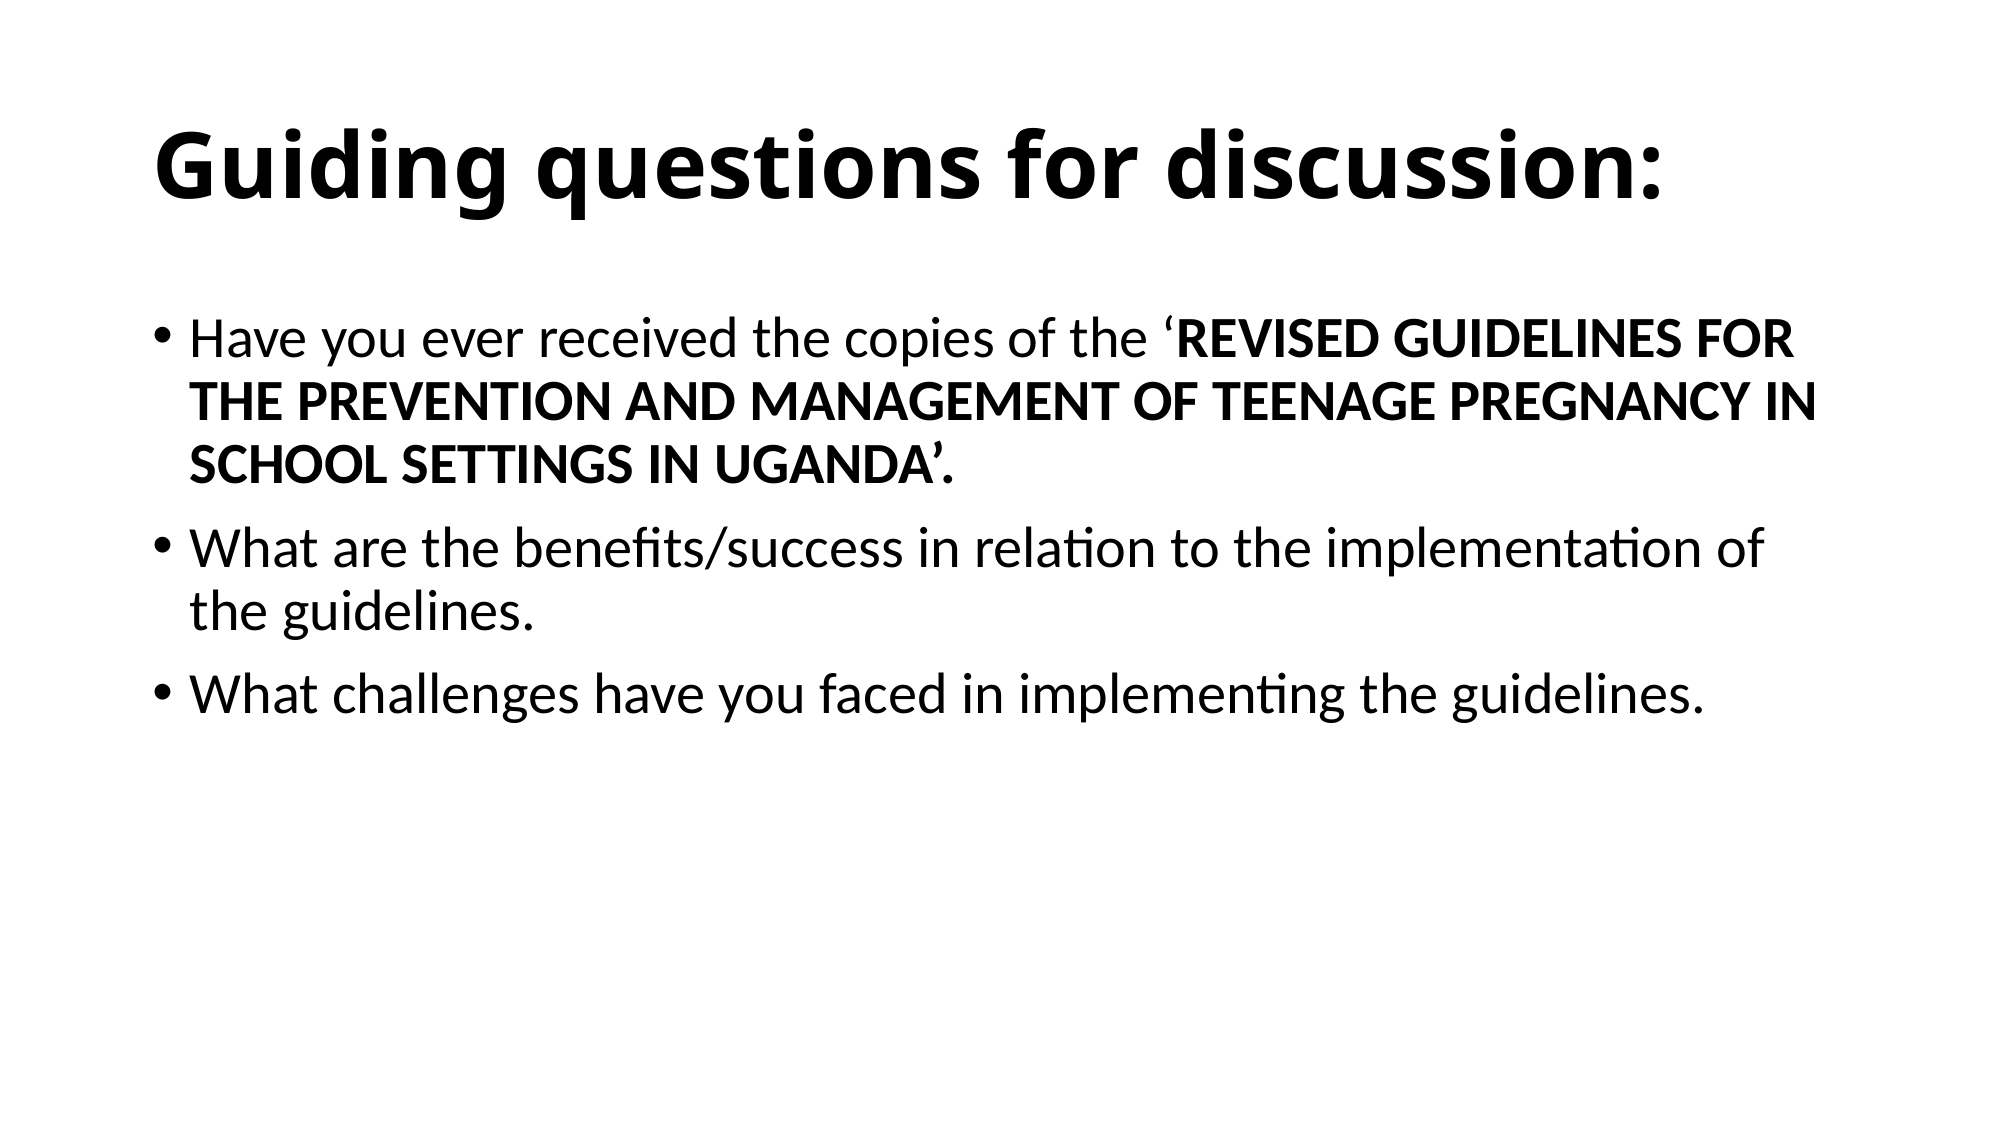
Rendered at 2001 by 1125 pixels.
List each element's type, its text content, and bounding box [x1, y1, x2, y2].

title Guiding questions for discussion: [137, 59, 1863, 278]
list Have you ever received the copies of the ‘REVISED GUIDELINES FOR THE PREVENTION AND MANAGEMENT OF TEENAGE PREGNANCY IN SCHOOL SETTINGS IN UGANDA’. What are the benefits/success in relation to the implementation of the guidelines. What challenges have you faced in implementing the guidelines. [137, 299, 1863, 1014]
